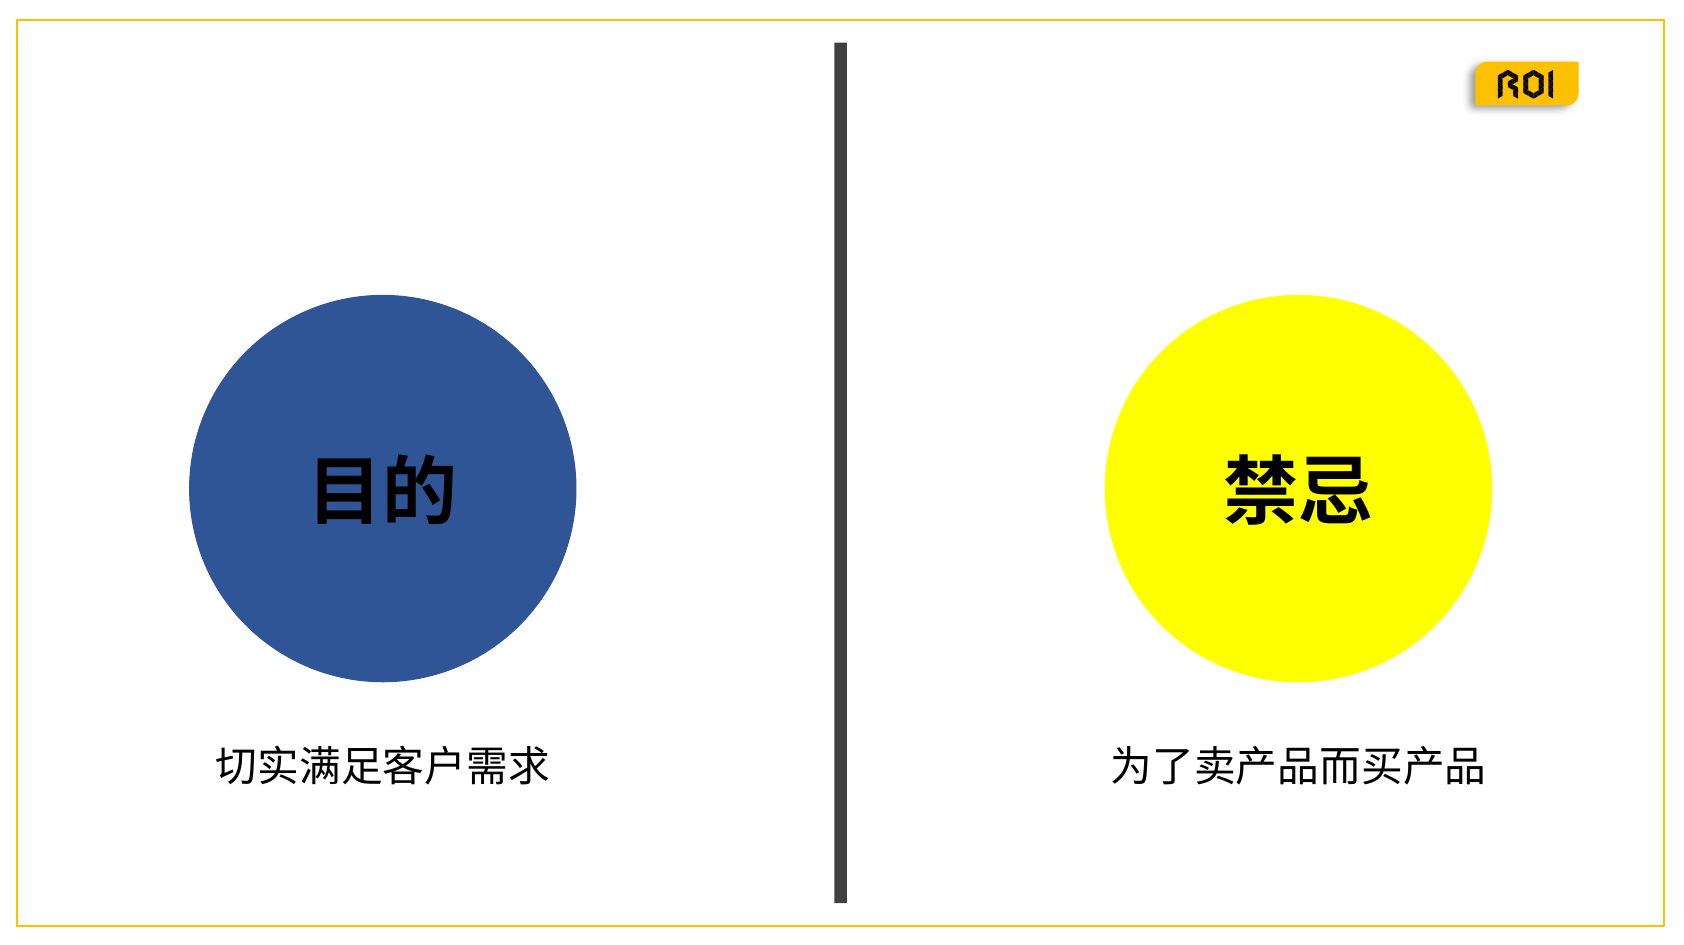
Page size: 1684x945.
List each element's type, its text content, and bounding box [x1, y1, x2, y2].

text_box 切实满足客户需求 [44, 717, 722, 797]
text_box 禁忌 [1104, 294, 1493, 683]
text_box [16, 19, 1665, 927]
text_box [833, 42, 848, 904]
text_box 目的 [189, 294, 577, 683]
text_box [1475, 61, 1579, 106]
text_box 为了卖产品而买产品 [1095, 717, 1502, 797]
